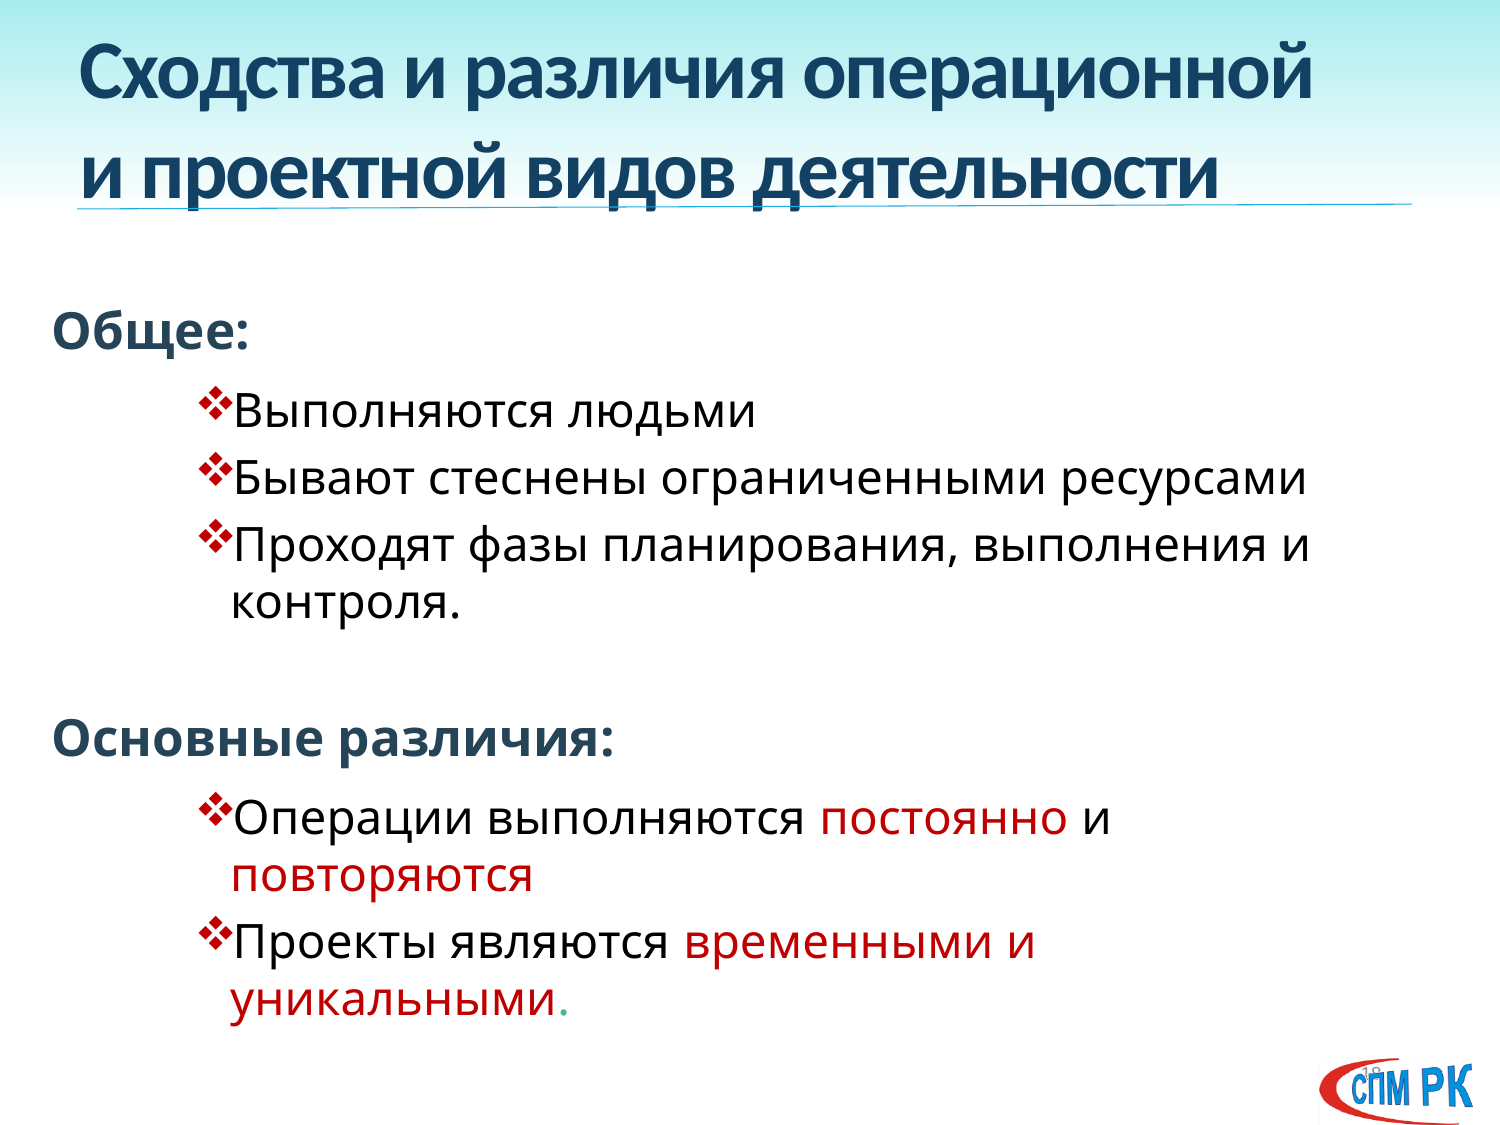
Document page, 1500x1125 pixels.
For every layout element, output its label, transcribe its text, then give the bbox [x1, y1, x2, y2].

picture [1319, 1058, 1473, 1125]
text_box Общее: Выполняются людьми Бывают стеснены ограниченными ресурсами Проходят фазы планирования, выполнения и контроля. Основные различия: Операции выполняются постоянно и повторяются Проекты являются временными и уникальными. [36, 290, 1399, 1034]
slide_number 18 [1059, 1042, 1397, 1103]
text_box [77, 204, 1412, 209]
text_box Сходства и различия операционной и проектной видов деятельности [64, 7, 1387, 223]
